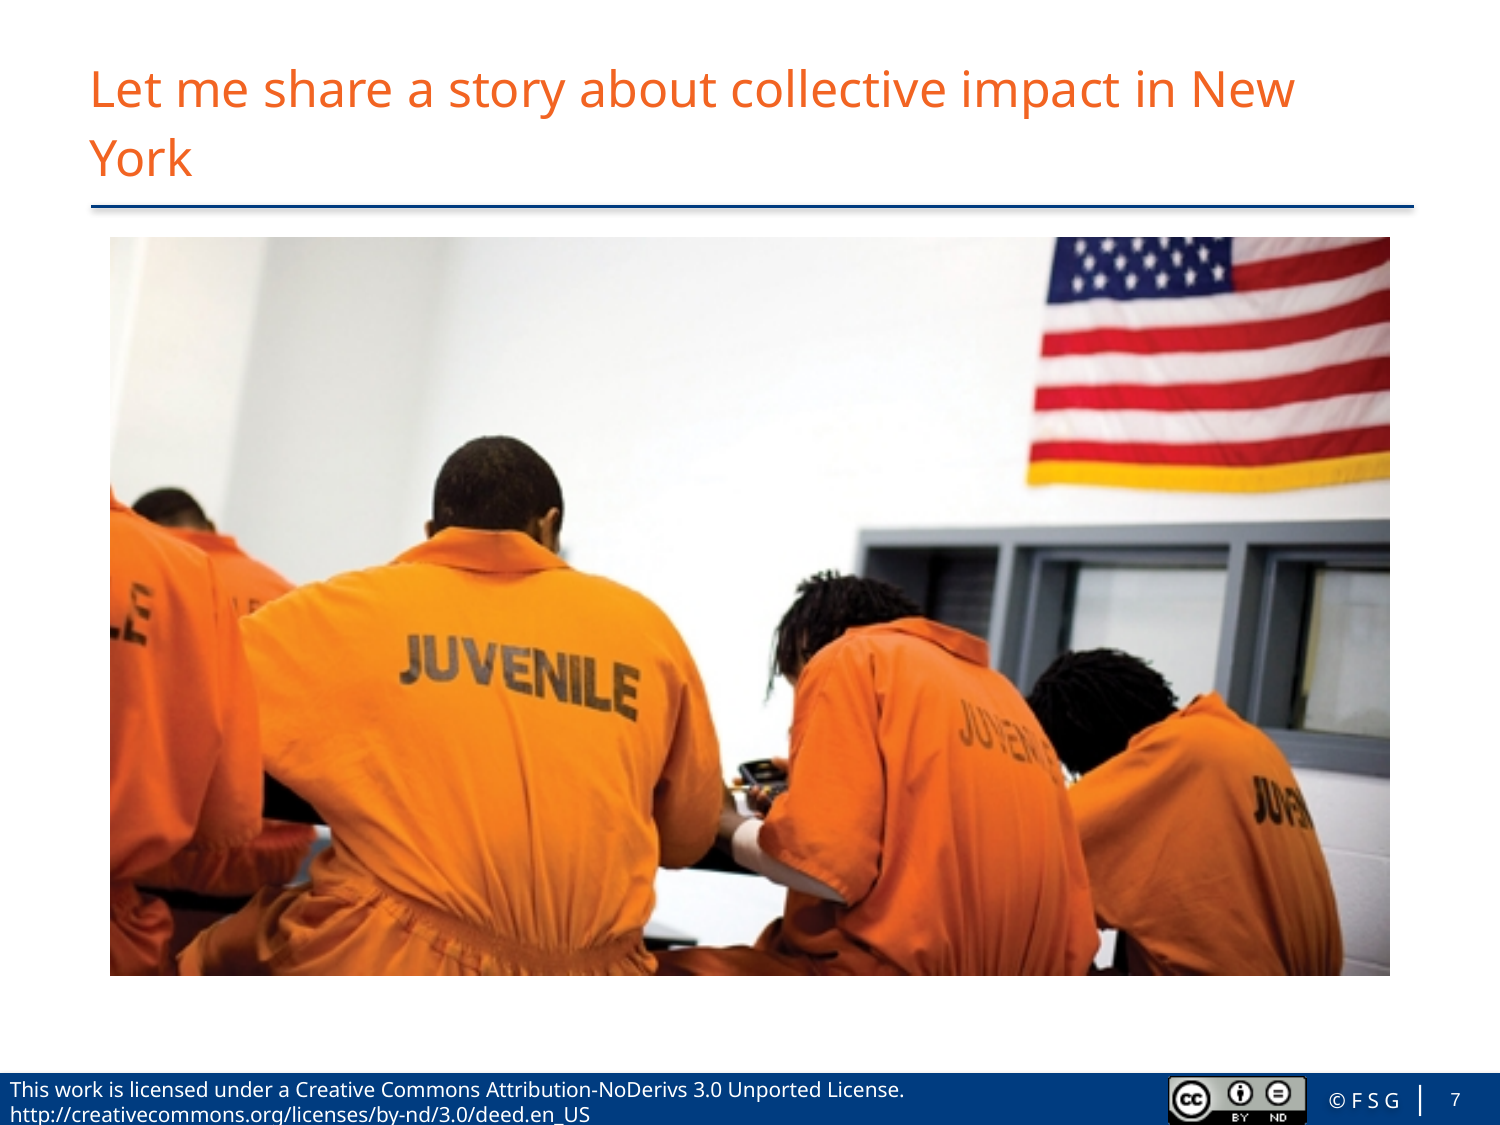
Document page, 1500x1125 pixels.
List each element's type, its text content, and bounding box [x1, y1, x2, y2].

text_box Let me share a story about collective impact in New York [74, 37, 1425, 198]
text_box This work is licensed under a Creative Commons Attribution-NoDerivs 3.0 Unported License. http://creativecommons.org/licenses/by-nd/3.0/deed.en_US [0, 1069, 1035, 1125]
picture [1168, 1076, 1307, 1125]
picture [109, 237, 1390, 976]
